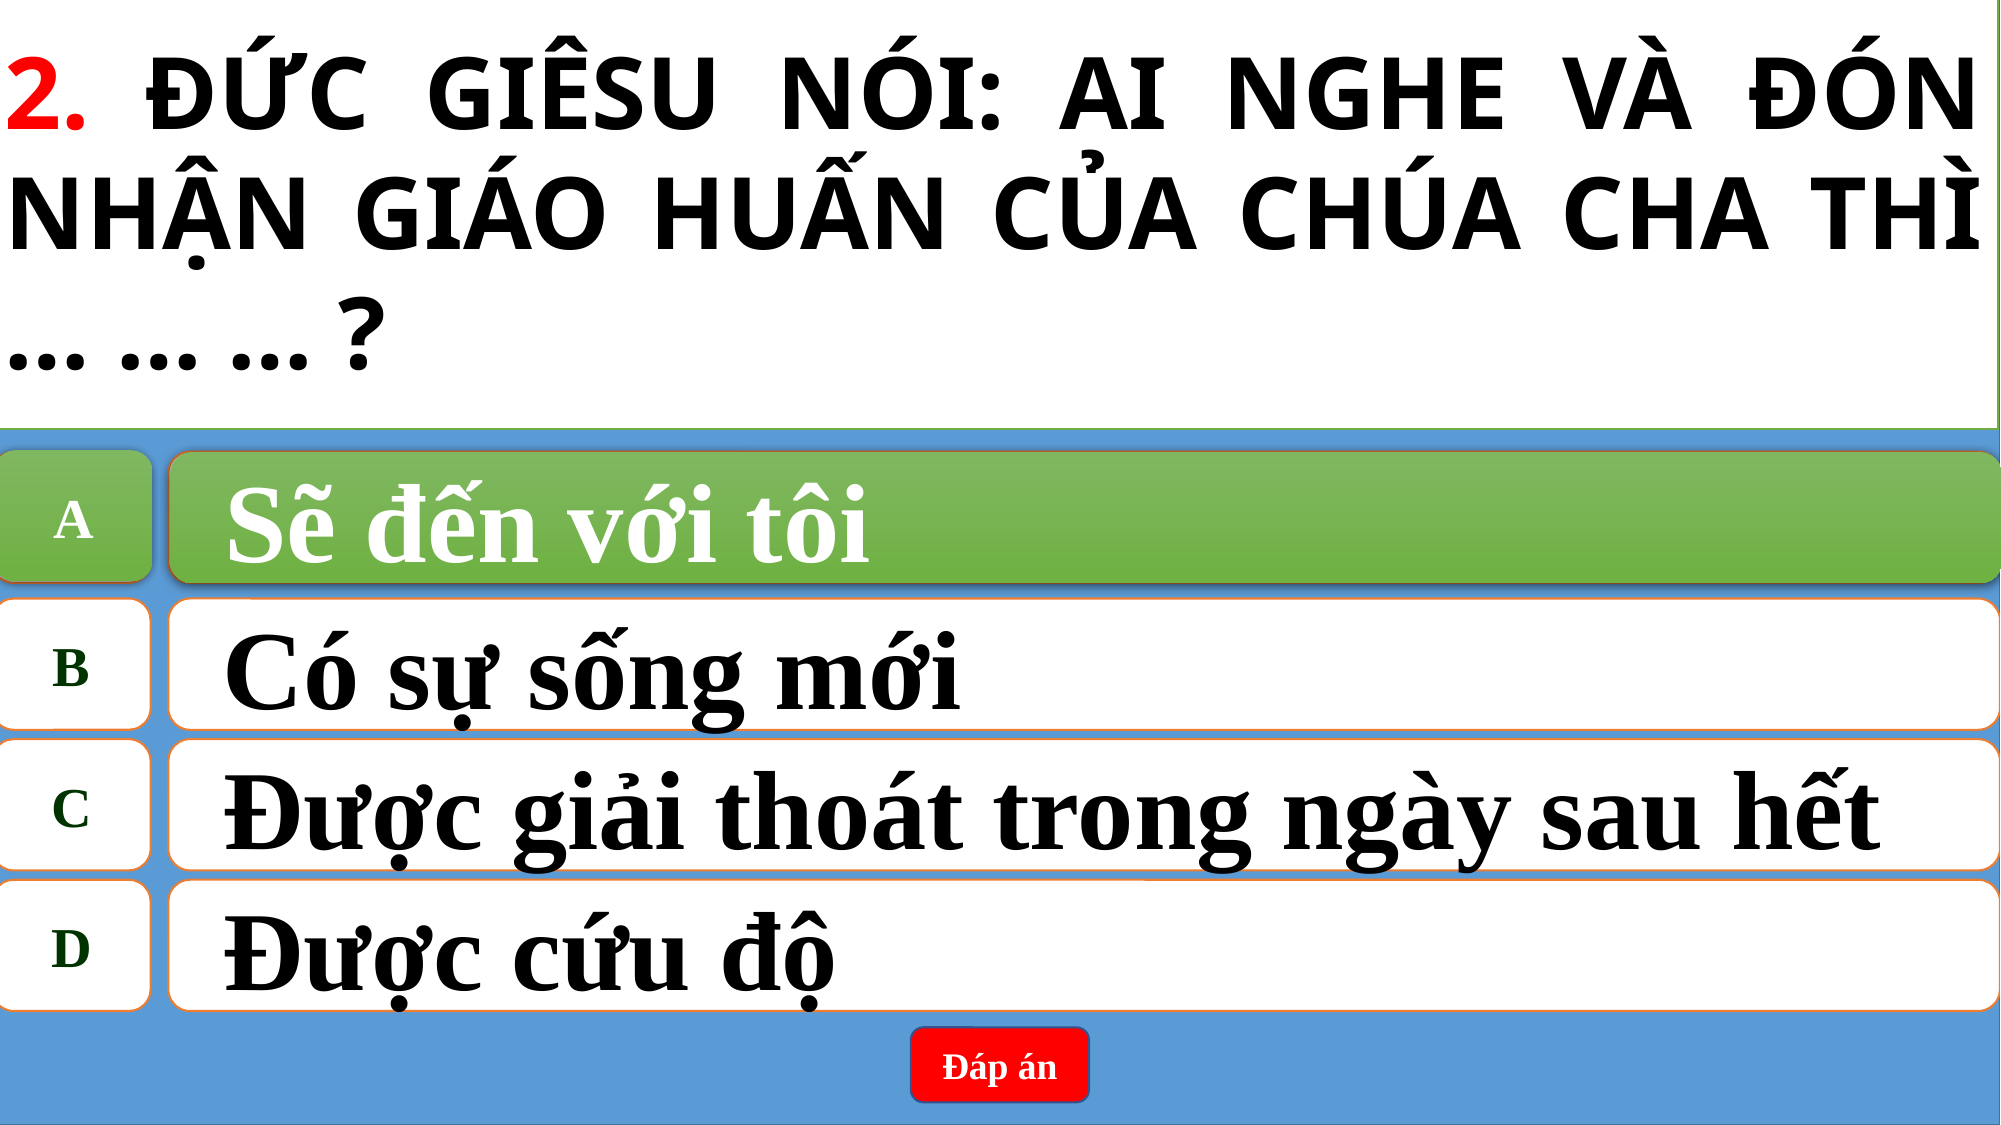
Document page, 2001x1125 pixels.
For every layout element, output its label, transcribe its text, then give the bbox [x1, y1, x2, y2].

text_box [0, 871, 2000, 879]
text_box [0, 584, 2000, 598]
text_box [0, 730, 2000, 739]
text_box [0, 879, 2000, 1011]
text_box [0, 450, 2000, 584]
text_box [0, 598, 2000, 730]
text_box Đáp án [909, 1026, 1091, 1104]
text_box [0, 739, 2000, 871]
text_box 2. ĐỨC GIÊSU NÓI: AI NGHE VÀ ĐÓN NHẬN GIÁO HUẤN CỦA CHÚA CHA THÌ … … … ? [0, 0, 1999, 430]
text_box [0, 1011, 2000, 1125]
text_box [0, 0, 2000, 450]
